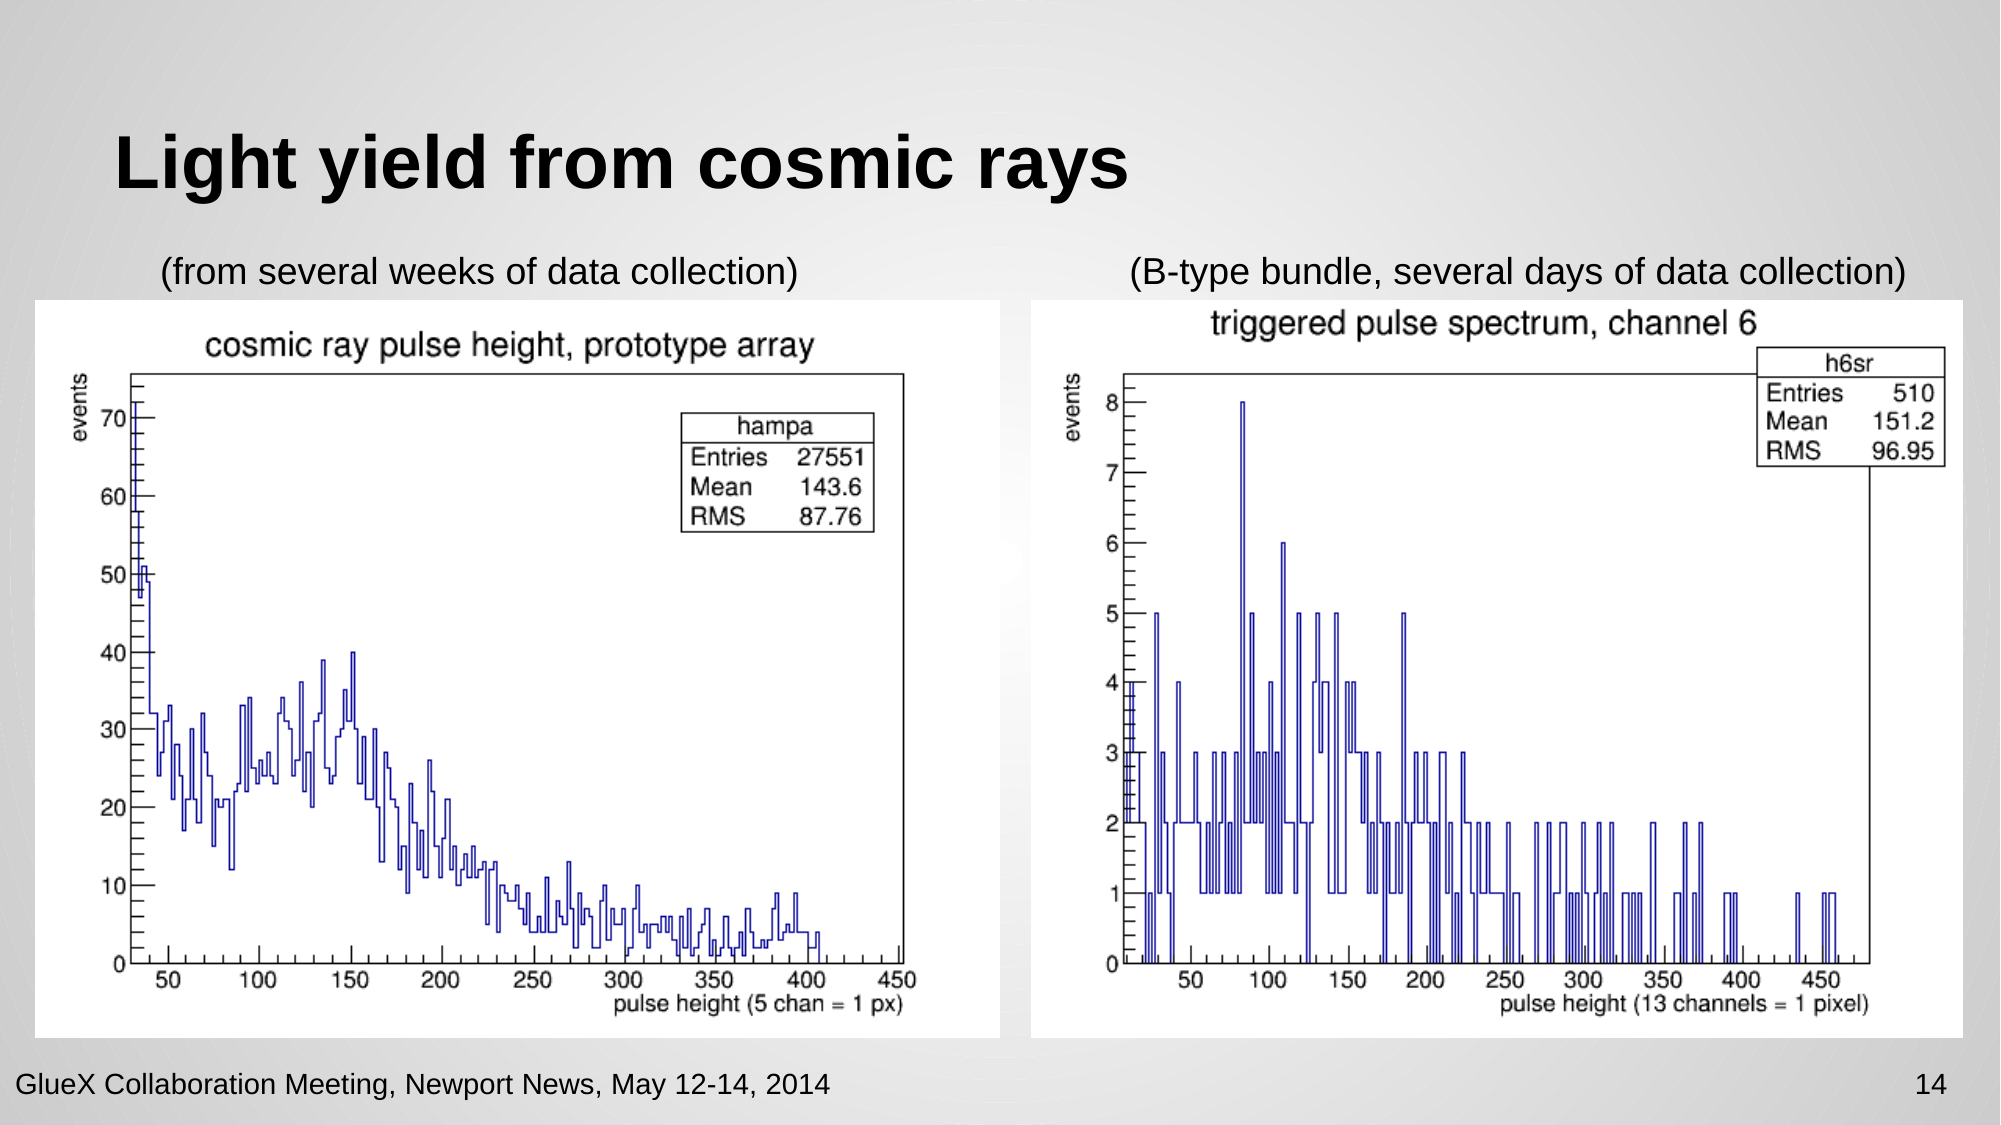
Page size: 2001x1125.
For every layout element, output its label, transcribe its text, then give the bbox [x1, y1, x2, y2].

picture [35, 299, 1001, 1038]
text_box (from several weeks of data collection) [145, 239, 822, 298]
text_box (B-type bundle, several days of data collection) [1114, 239, 1932, 298]
title Light yield from cosmic rays [99, 30, 1900, 219]
text_box 14 [1899, 1057, 1963, 1108]
picture [1031, 299, 1964, 1038]
